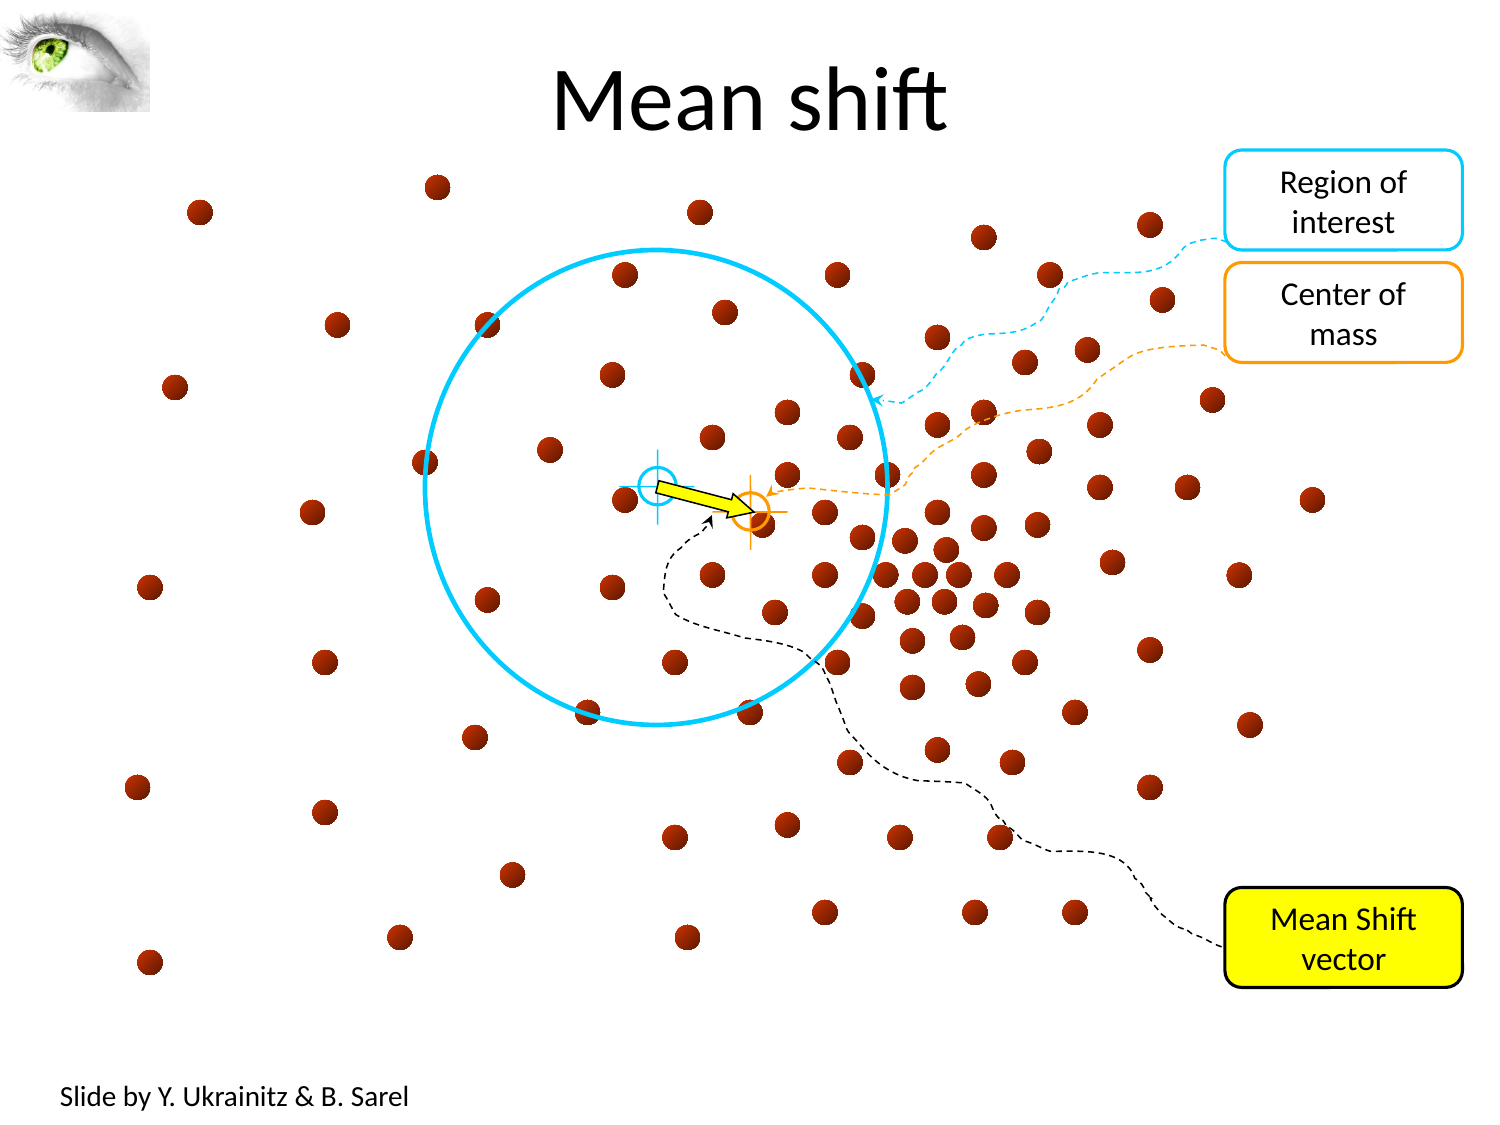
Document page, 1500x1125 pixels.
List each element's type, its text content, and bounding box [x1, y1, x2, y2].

text_box [891, 238, 1228, 404]
text_box [774, 812, 800, 838]
text_box [973, 592, 999, 618]
text_box [1137, 774, 1163, 800]
text_box [1237, 712, 1263, 738]
text_box [500, 862, 526, 888]
text_box [687, 200, 713, 225]
text_box [312, 800, 338, 826]
text_box [924, 500, 950, 526]
text_box [1137, 212, 1163, 238]
text_box Region of interest [1225, 150, 1463, 250]
text_box [162, 375, 188, 400]
text_box [971, 399, 997, 423]
text_box [891, 344, 1226, 494]
text_box [1226, 562, 1252, 588]
text_box [1087, 412, 1113, 438]
text_box [850, 666, 1222, 947]
text_box [462, 734, 488, 751]
text_box [1062, 900, 1088, 925]
text_box [1299, 487, 1325, 513]
text_box [1012, 350, 1038, 376]
text_box [950, 624, 976, 650]
picture [0, 0, 75, 112]
text_box Mean Shift vector [1224, 887, 1463, 988]
text_box [965, 671, 991, 697]
text_box [137, 950, 163, 976]
text_box [962, 900, 988, 925]
text_box [1025, 600, 1051, 625]
text_box Center of mass [1224, 262, 1463, 363]
text_box [1200, 387, 1225, 413]
text_box [1087, 474, 1113, 500]
text_box [300, 500, 325, 526]
text_box [412, 451, 419, 474]
text_box [1074, 337, 1100, 363]
title Mean shift [75, 0, 1425, 188]
text_box [924, 412, 950, 438]
text_box [971, 224, 997, 250]
text_box [994, 562, 1020, 588]
text_box [900, 628, 925, 654]
text_box Slide by Y. Ukrainitz & B. Sarel [45, 1070, 425, 1120]
text_box [987, 825, 1013, 850]
text_box [312, 650, 338, 676]
text_box [324, 312, 350, 338]
text_box [1026, 439, 1052, 465]
text_box [946, 562, 972, 588]
text_box [1025, 512, 1051, 538]
text_box [1037, 262, 1063, 288]
text_box [675, 924, 700, 950]
text_box [187, 200, 213, 225]
text_box [1062, 699, 1088, 725]
text_box [662, 825, 688, 850]
text_box [1175, 474, 1201, 500]
text_box [892, 528, 918, 554]
text_box [387, 924, 413, 950]
text_box [894, 589, 920, 615]
text_box [137, 575, 163, 601]
text_box [932, 589, 957, 615]
text_box [425, 188, 450, 200]
text_box [1100, 549, 1126, 575]
text_box [905, 675, 925, 693]
text_box [1149, 287, 1175, 313]
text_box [712, 474, 788, 551]
text_box [924, 324, 950, 350]
text_box [887, 825, 913, 850]
text_box [971, 515, 997, 541]
text_box [1137, 637, 1163, 663]
text_box [912, 562, 938, 588]
text_box [837, 750, 863, 775]
text_box [1000, 750, 1025, 774]
text_box [125, 774, 151, 800]
text_box [812, 900, 838, 925]
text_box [424, 249, 888, 726]
text_box [933, 537, 959, 563]
text_box [891, 563, 899, 587]
text_box [1012, 650, 1038, 676]
text_box [971, 462, 997, 488]
